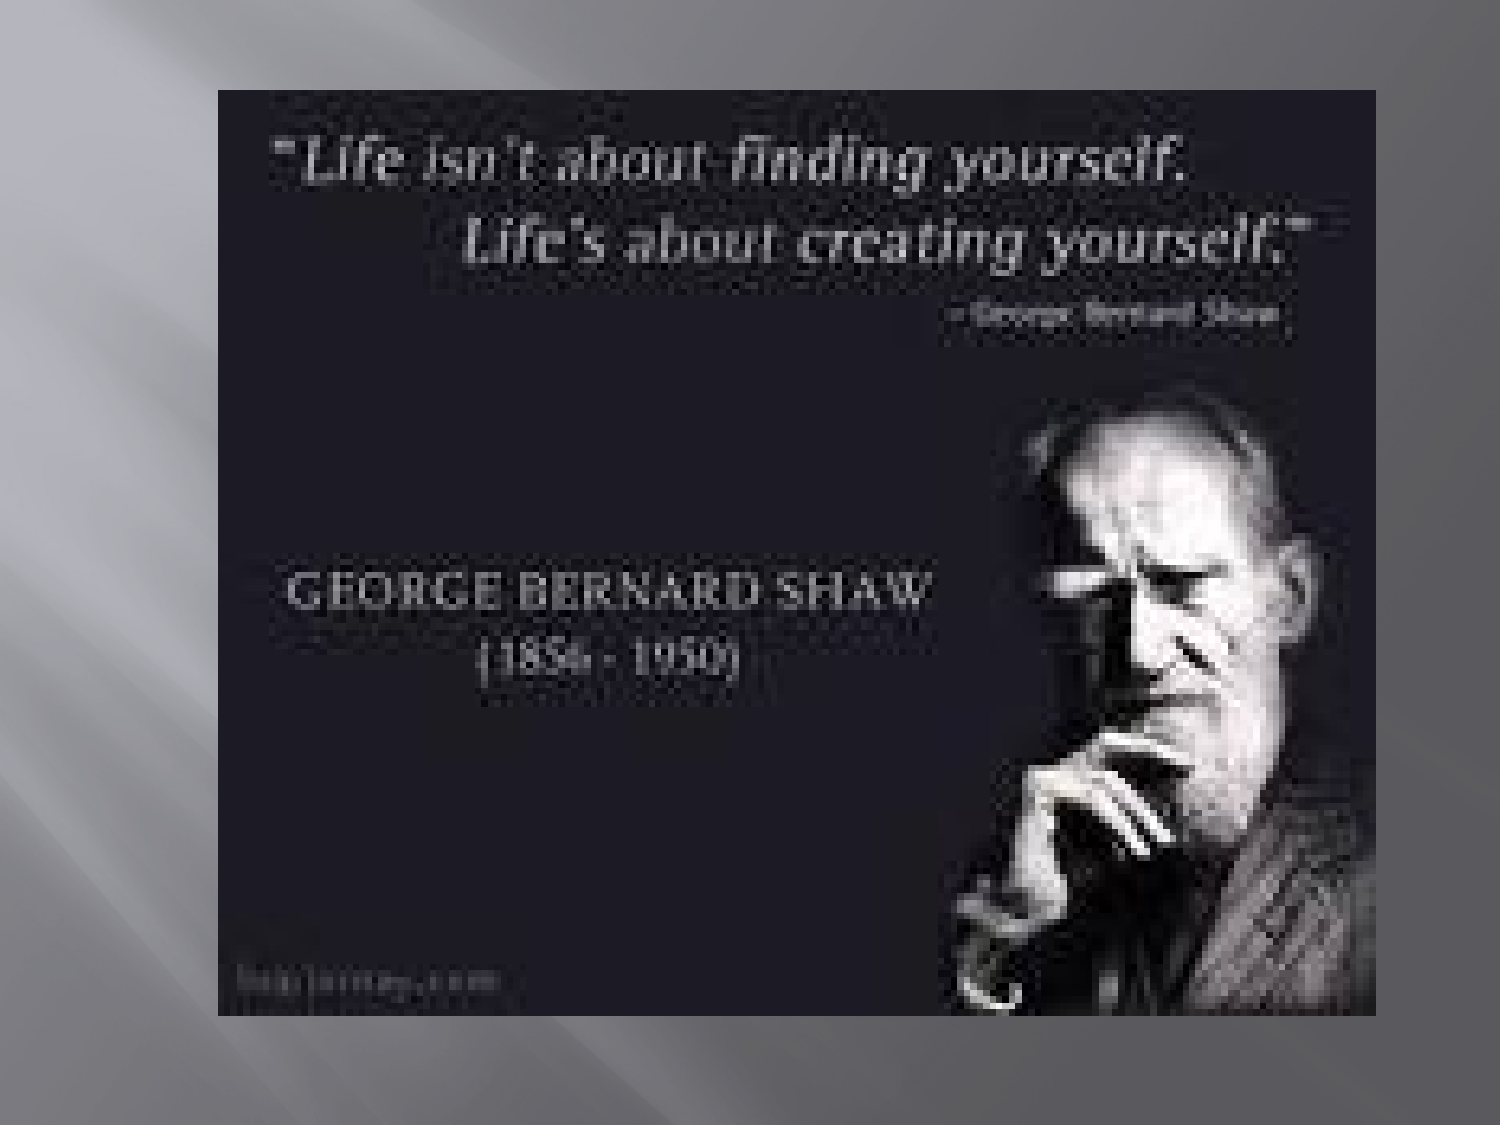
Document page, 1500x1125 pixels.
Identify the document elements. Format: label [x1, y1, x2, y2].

picture [218, 89, 1377, 1017]
